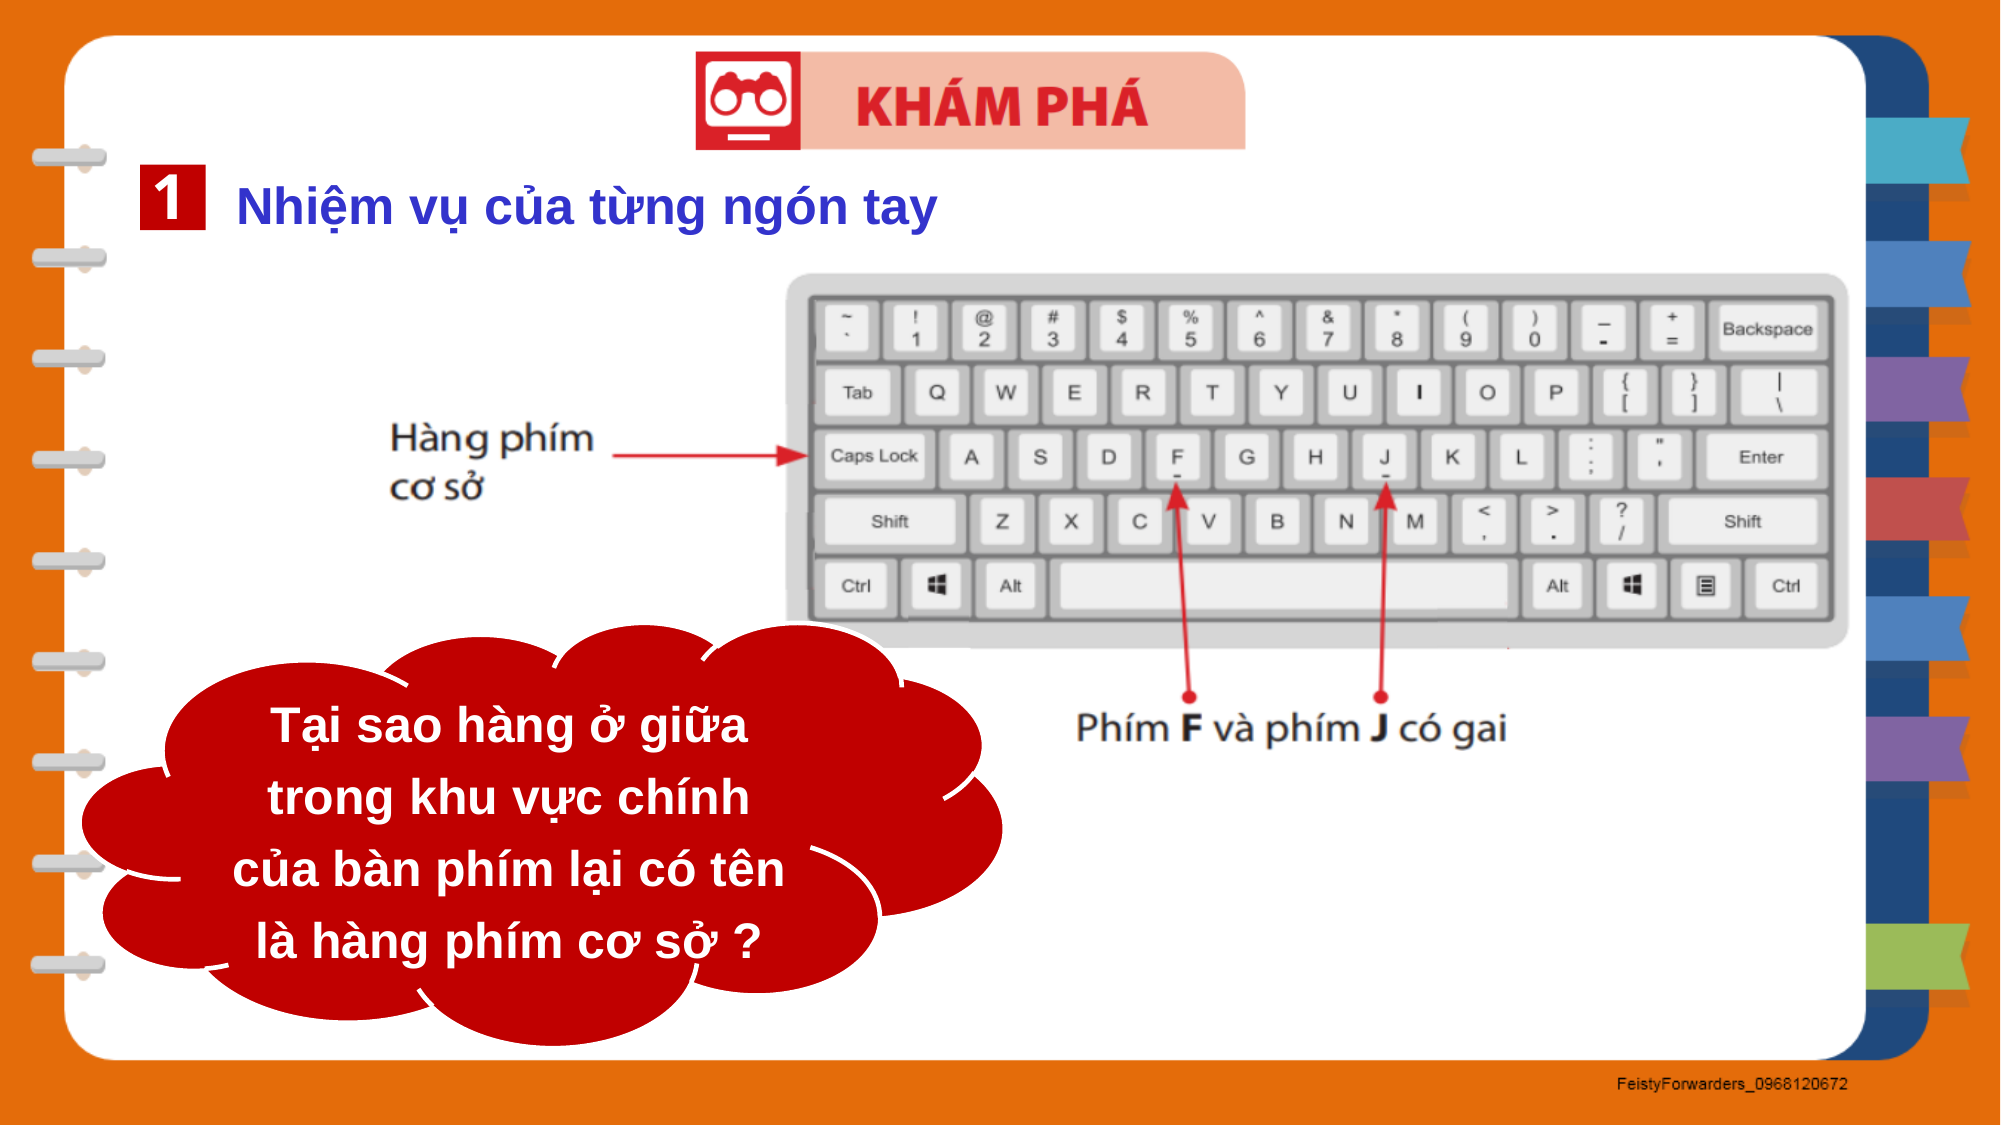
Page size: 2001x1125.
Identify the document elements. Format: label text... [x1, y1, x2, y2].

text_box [136, 149, 963, 244]
text_box Tại sao hàng ở giữa trong khu vực chính của bàn phím lại có tên là hàng phím cơ sở ? [79, 660, 1005, 1049]
picture [0, 0, 2001, 1125]
